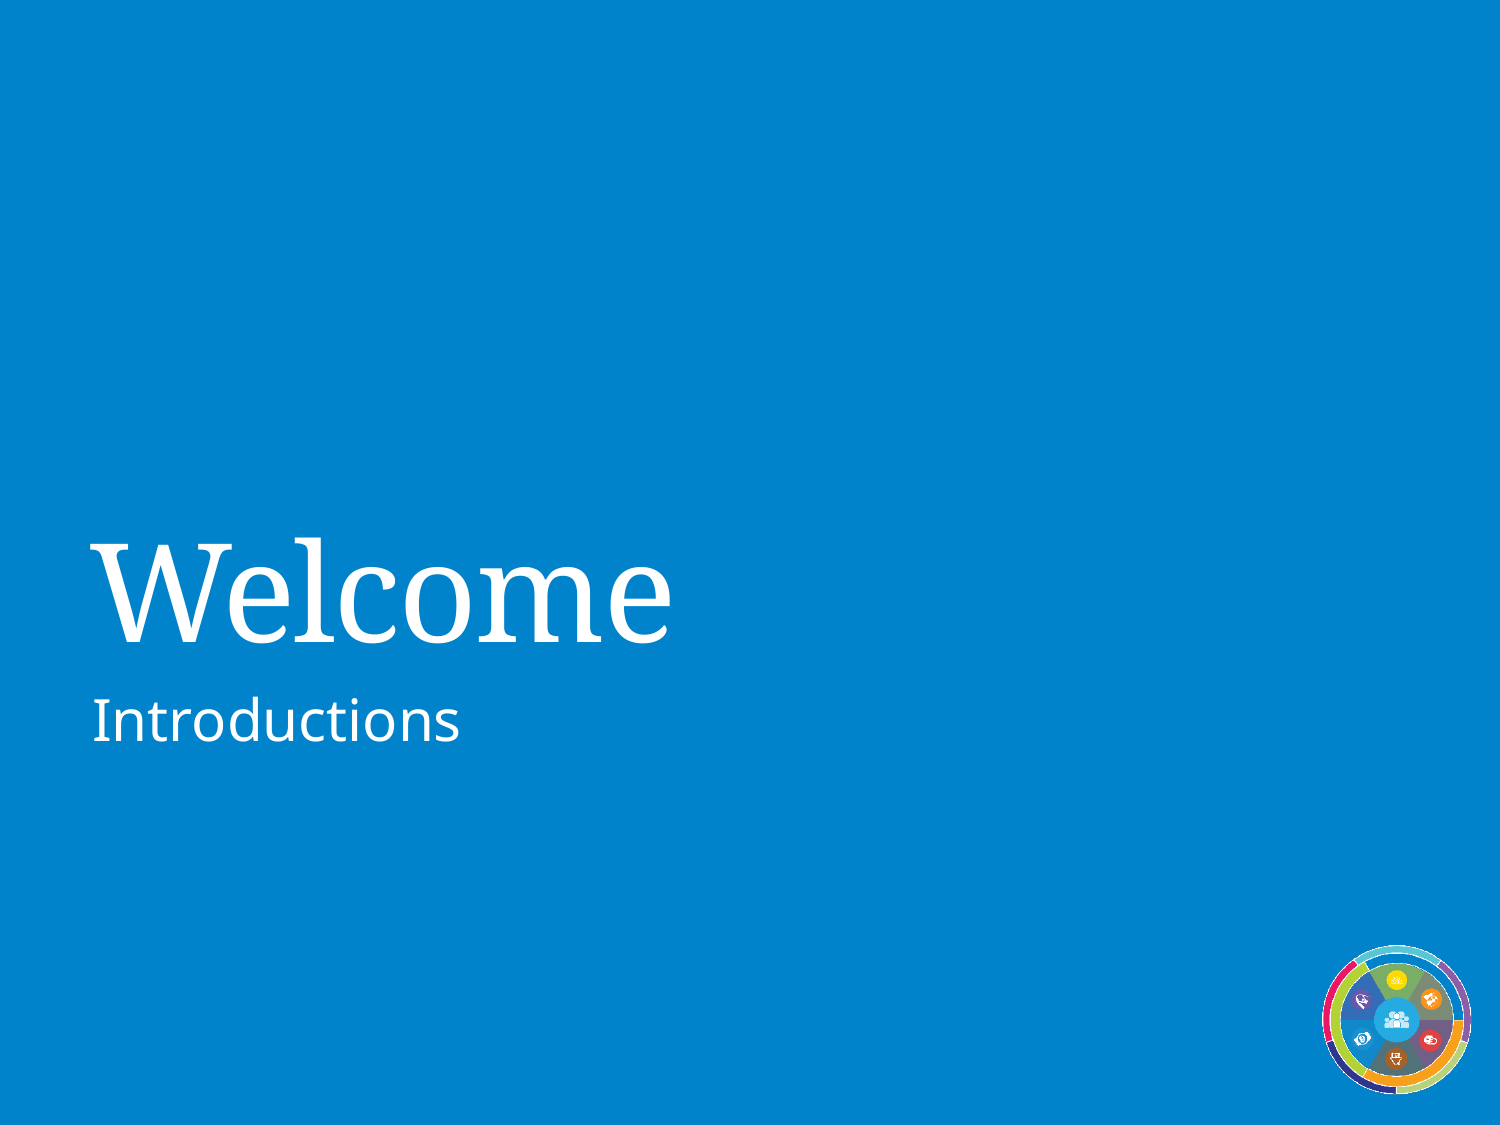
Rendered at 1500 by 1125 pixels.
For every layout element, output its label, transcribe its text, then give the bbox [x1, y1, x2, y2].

title Welcome [74, 125, 1401, 677]
picture [1323, 946, 1471, 1094]
list Introductions [77, 686, 1213, 957]
